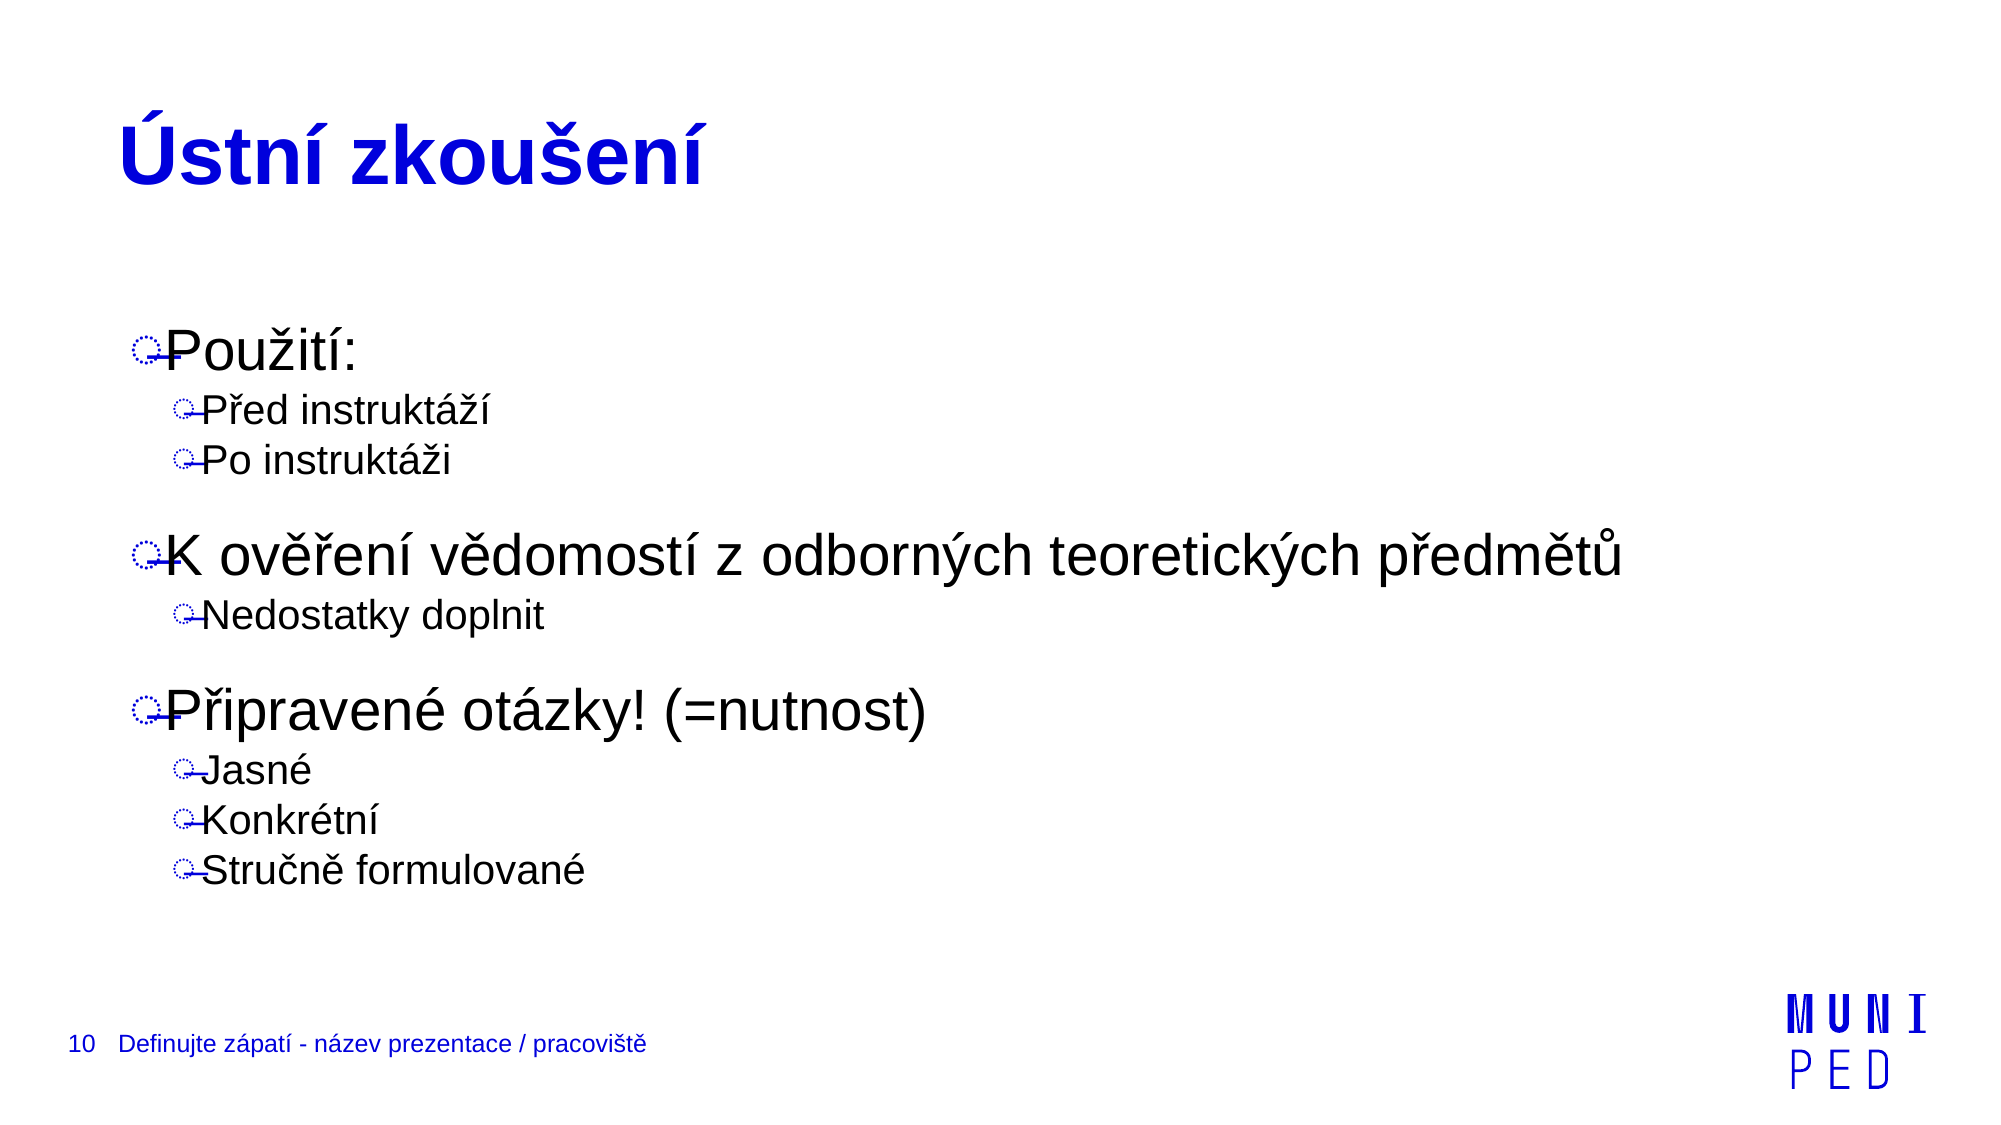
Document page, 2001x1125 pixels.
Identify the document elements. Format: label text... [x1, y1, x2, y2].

title Ústní zkoušení [118, 118, 1883, 193]
list Použití: Před instruktáží Po instruktáži K ověření vědomostí z odborných teoretických předmětů Nedostatky doplnit Připravené otázky! (=nutnost) Jasné Konkrétní Stručně formulované [118, 277, 1883, 957]
slide_number 10 [67, 1021, 110, 1063]
footer Definujte zápatí - název prezentace / pracoviště [118, 1021, 1418, 1063]
